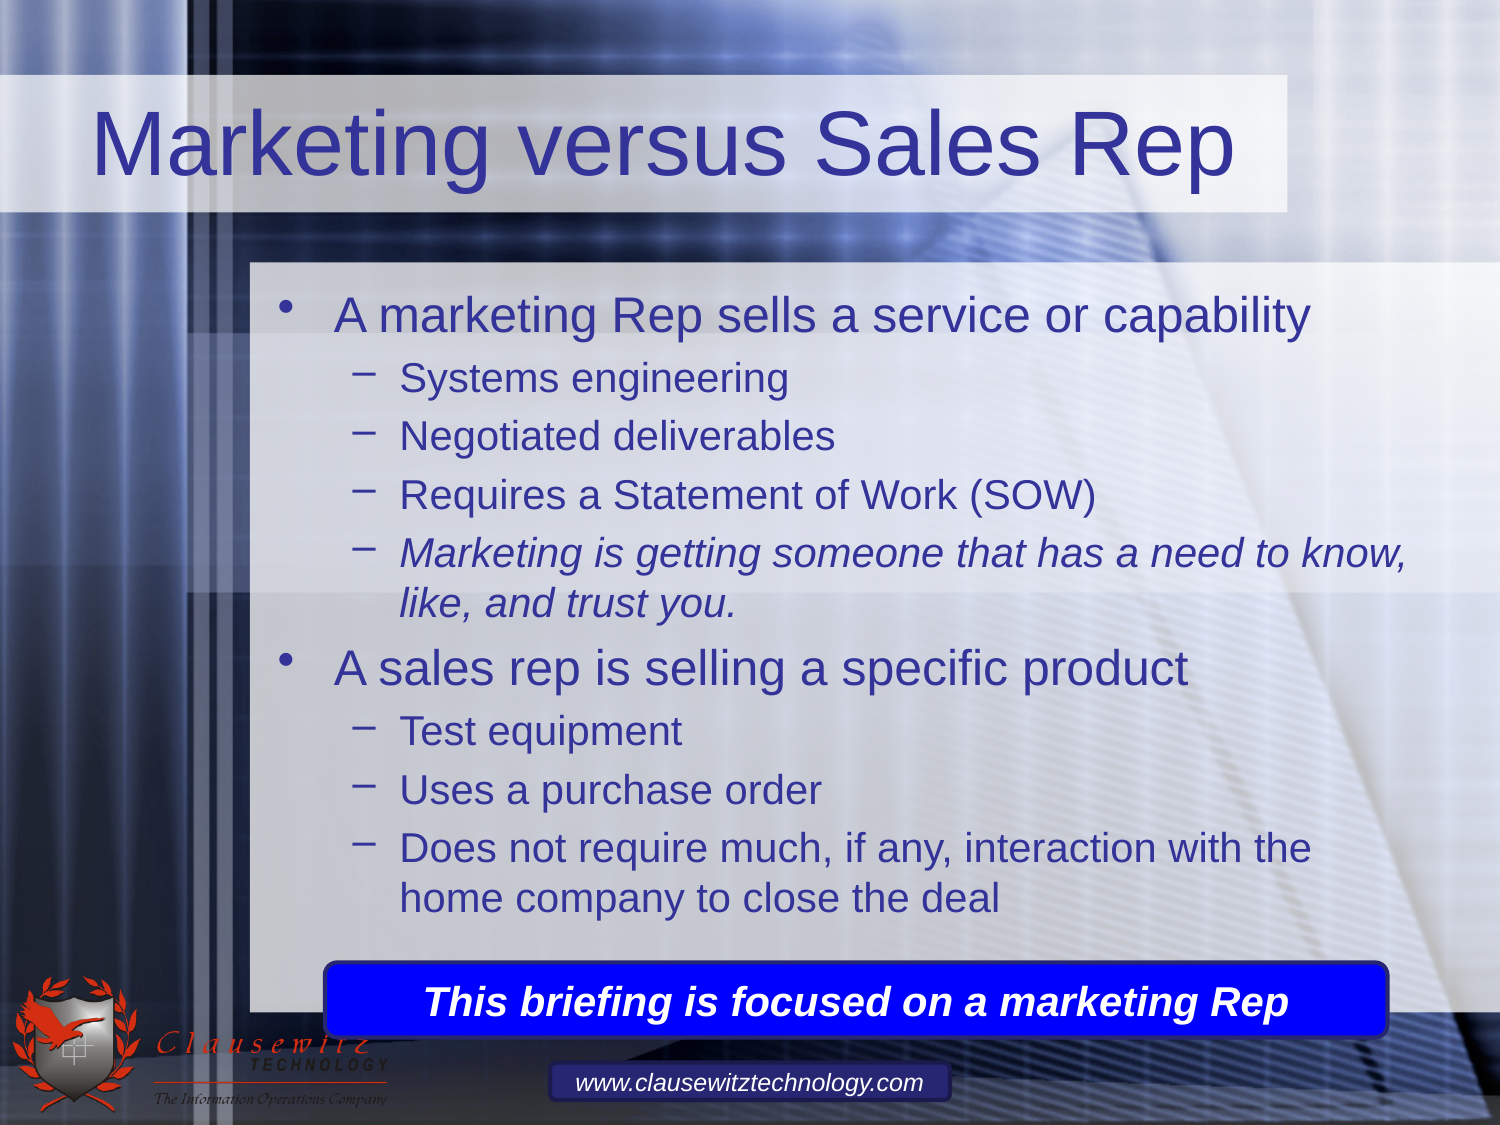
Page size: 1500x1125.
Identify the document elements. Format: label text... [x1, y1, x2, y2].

text_box This briefing is focused on a marketing Rep [322, 960, 1390, 1040]
picture [0, 0, 1500, 1125]
list A marketing Rep sells a service or capability Systems engineering Negotiated deliverables Requires a Statement of Work (SOW) Marketing is getting someone that has a need to know, like, and trust you. A sales rep is selling a specific product Test equipment Uses a purchase order Does not require much, if any, interaction with the home company to close the deal [262, 274, 1426, 1006]
title Marketing versus Sales Rep [74, 44, 1426, 233]
